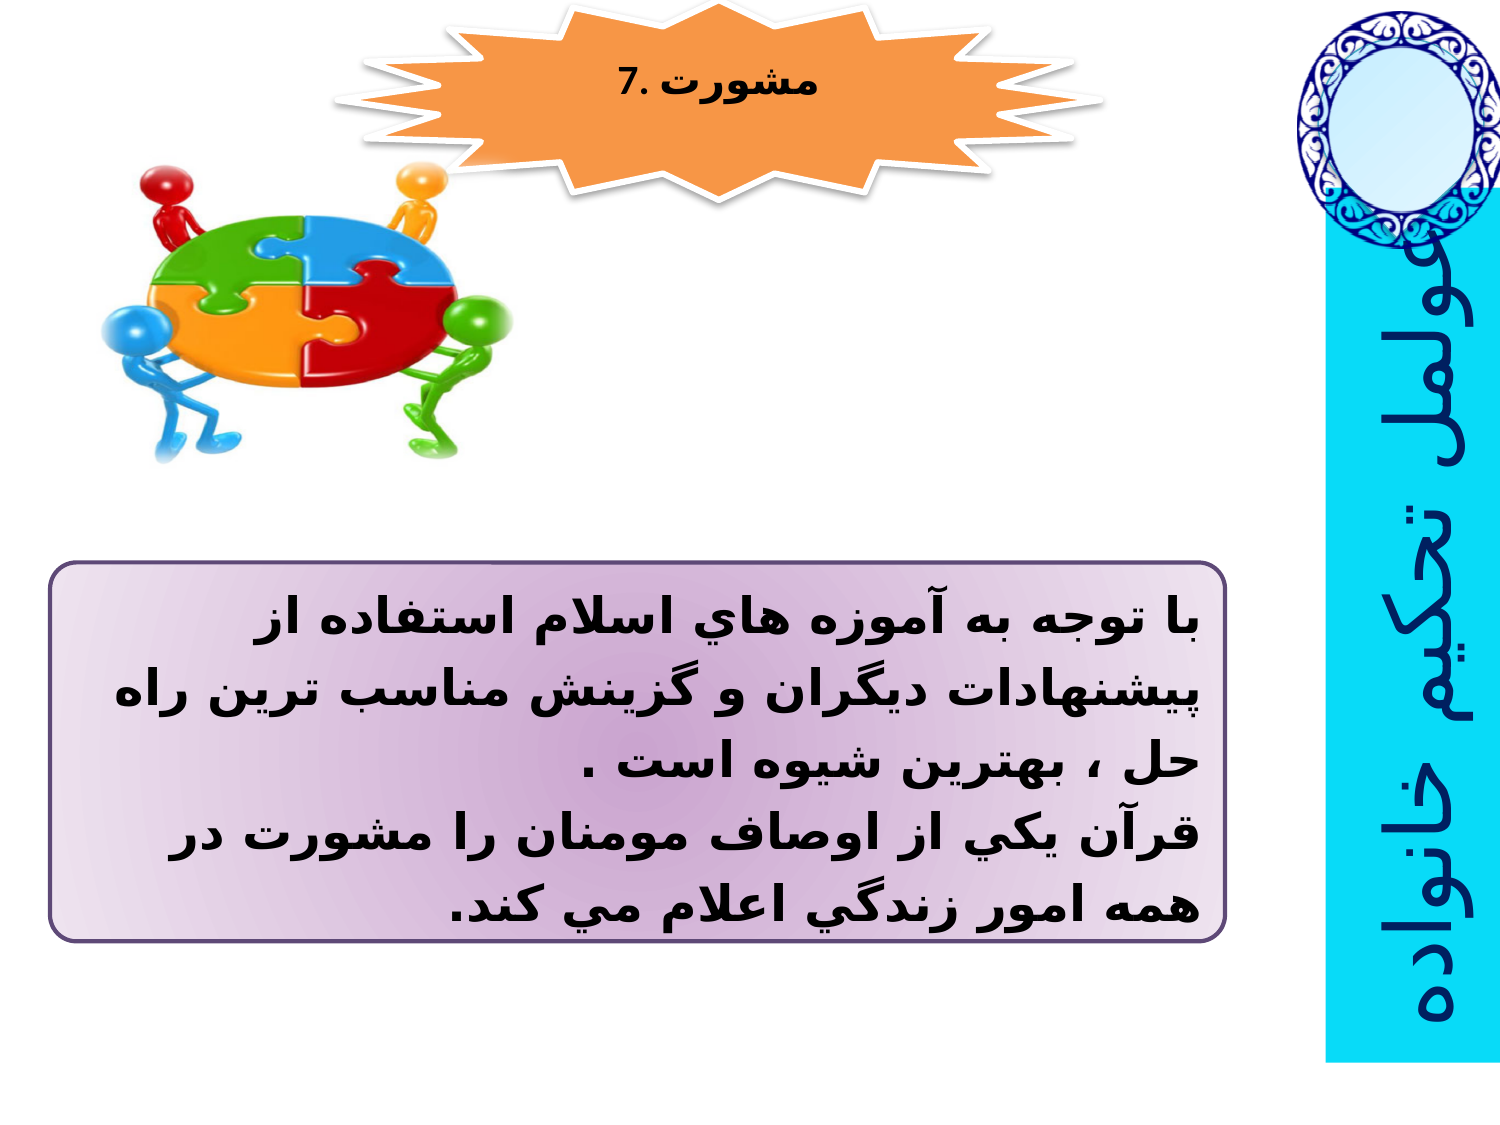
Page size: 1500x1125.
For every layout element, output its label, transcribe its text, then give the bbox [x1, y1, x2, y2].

picture [1468, 204, 1481, 214]
picture [88, 149, 526, 476]
text_box 7. مشورت [334, 0, 1104, 203]
picture [1470, 193, 1477, 199]
text_box عولمل تحکیم خانواده [1324, 258, 1500, 1065]
picture [1297, 11, 1500, 250]
text_box با توجه به آموزه هاي اسلام استفاده از پيشنهادات ديگران و گزينش مناسب ترين راه حل ، بهترين شيوه است . قرآن يکي از اوصاف مومنان را مشورت در همه امور زندگي اعلام مي کند. [47, 560, 1228, 944]
